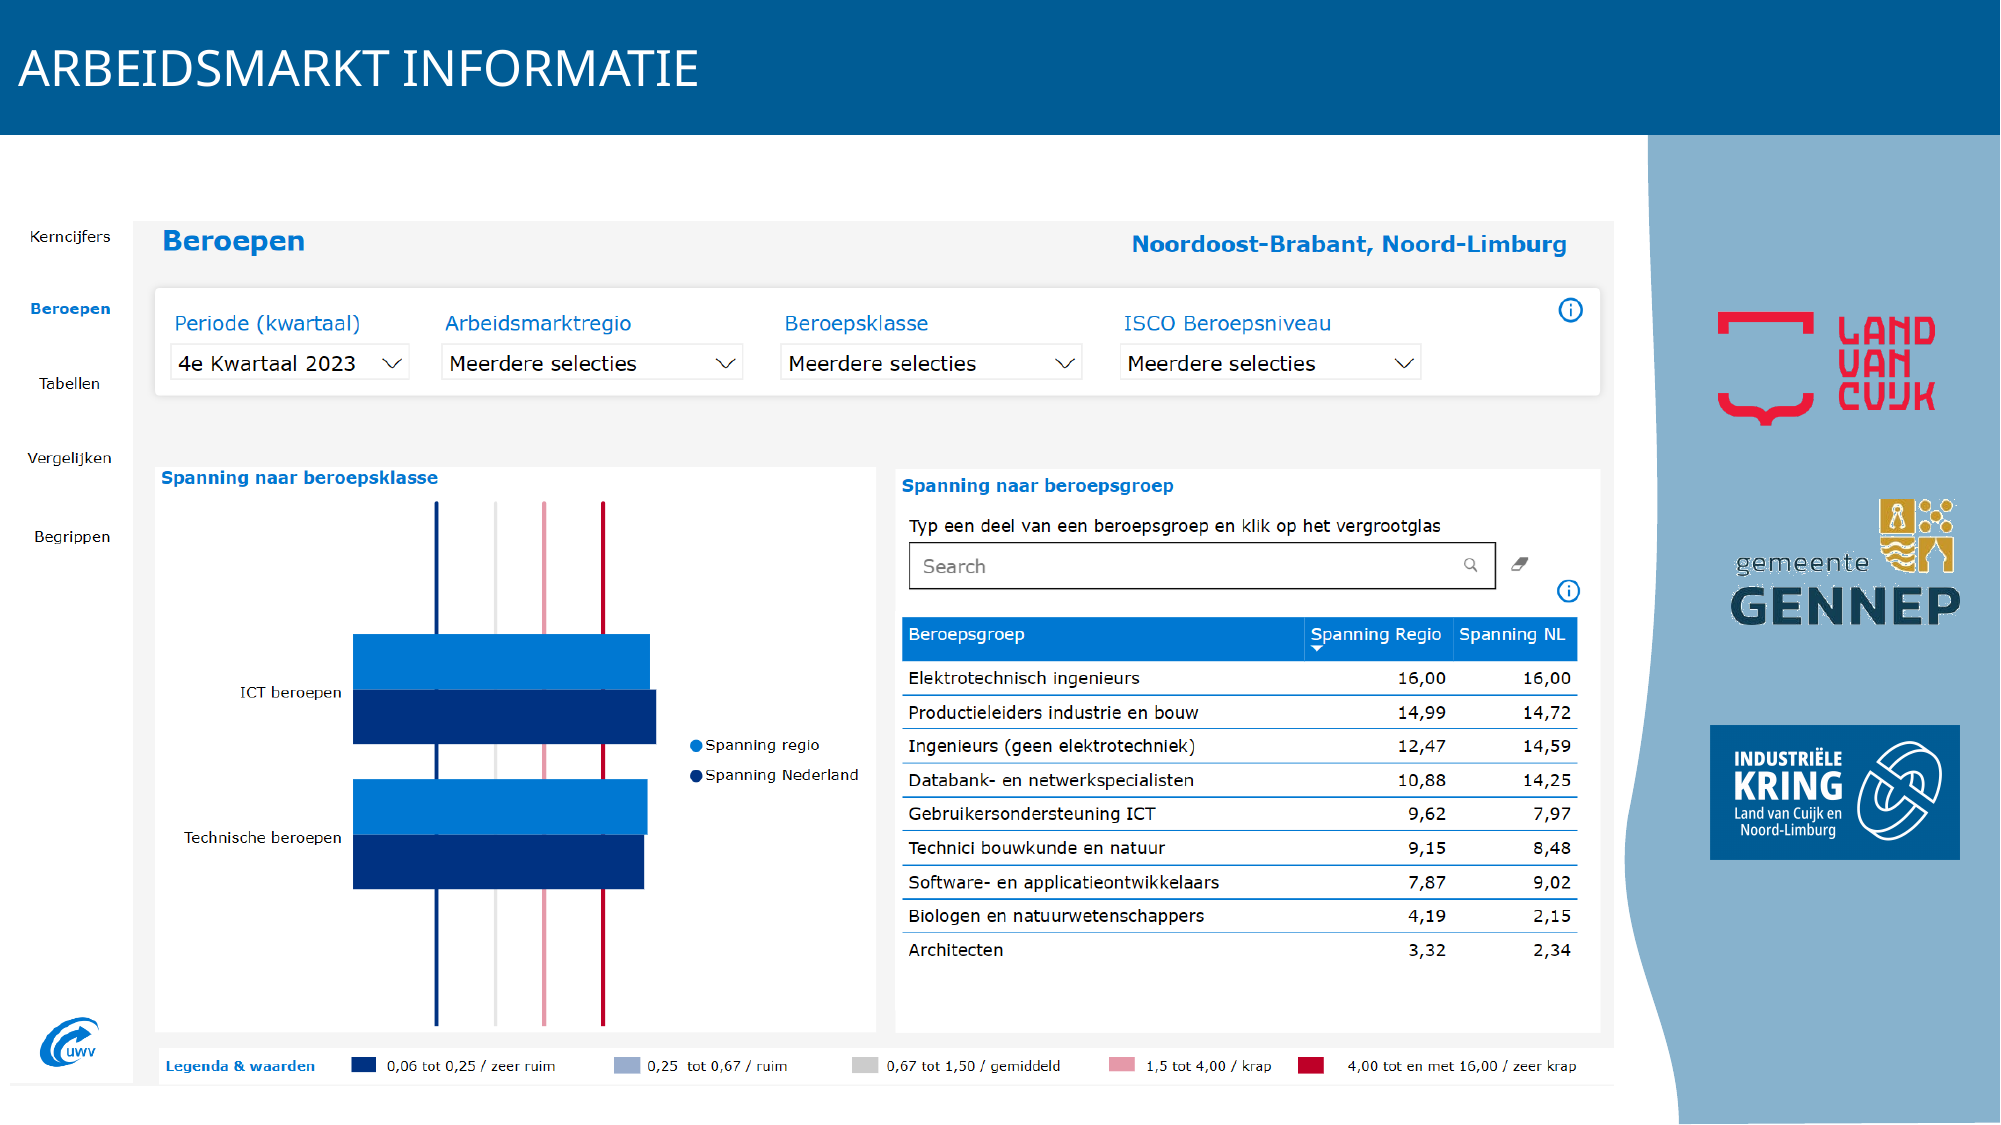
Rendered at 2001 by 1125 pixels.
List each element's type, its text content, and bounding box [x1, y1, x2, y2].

text_box [0, 0, 2000, 135]
text_box ARBEIDSMARKT INFORMATIE [0, 24, 844, 110]
picture [1718, 303, 1952, 429]
text_box [1623, 135, 2000, 1125]
picture [1731, 499, 1960, 625]
picture [10, 221, 1614, 1086]
picture [1710, 725, 1960, 860]
